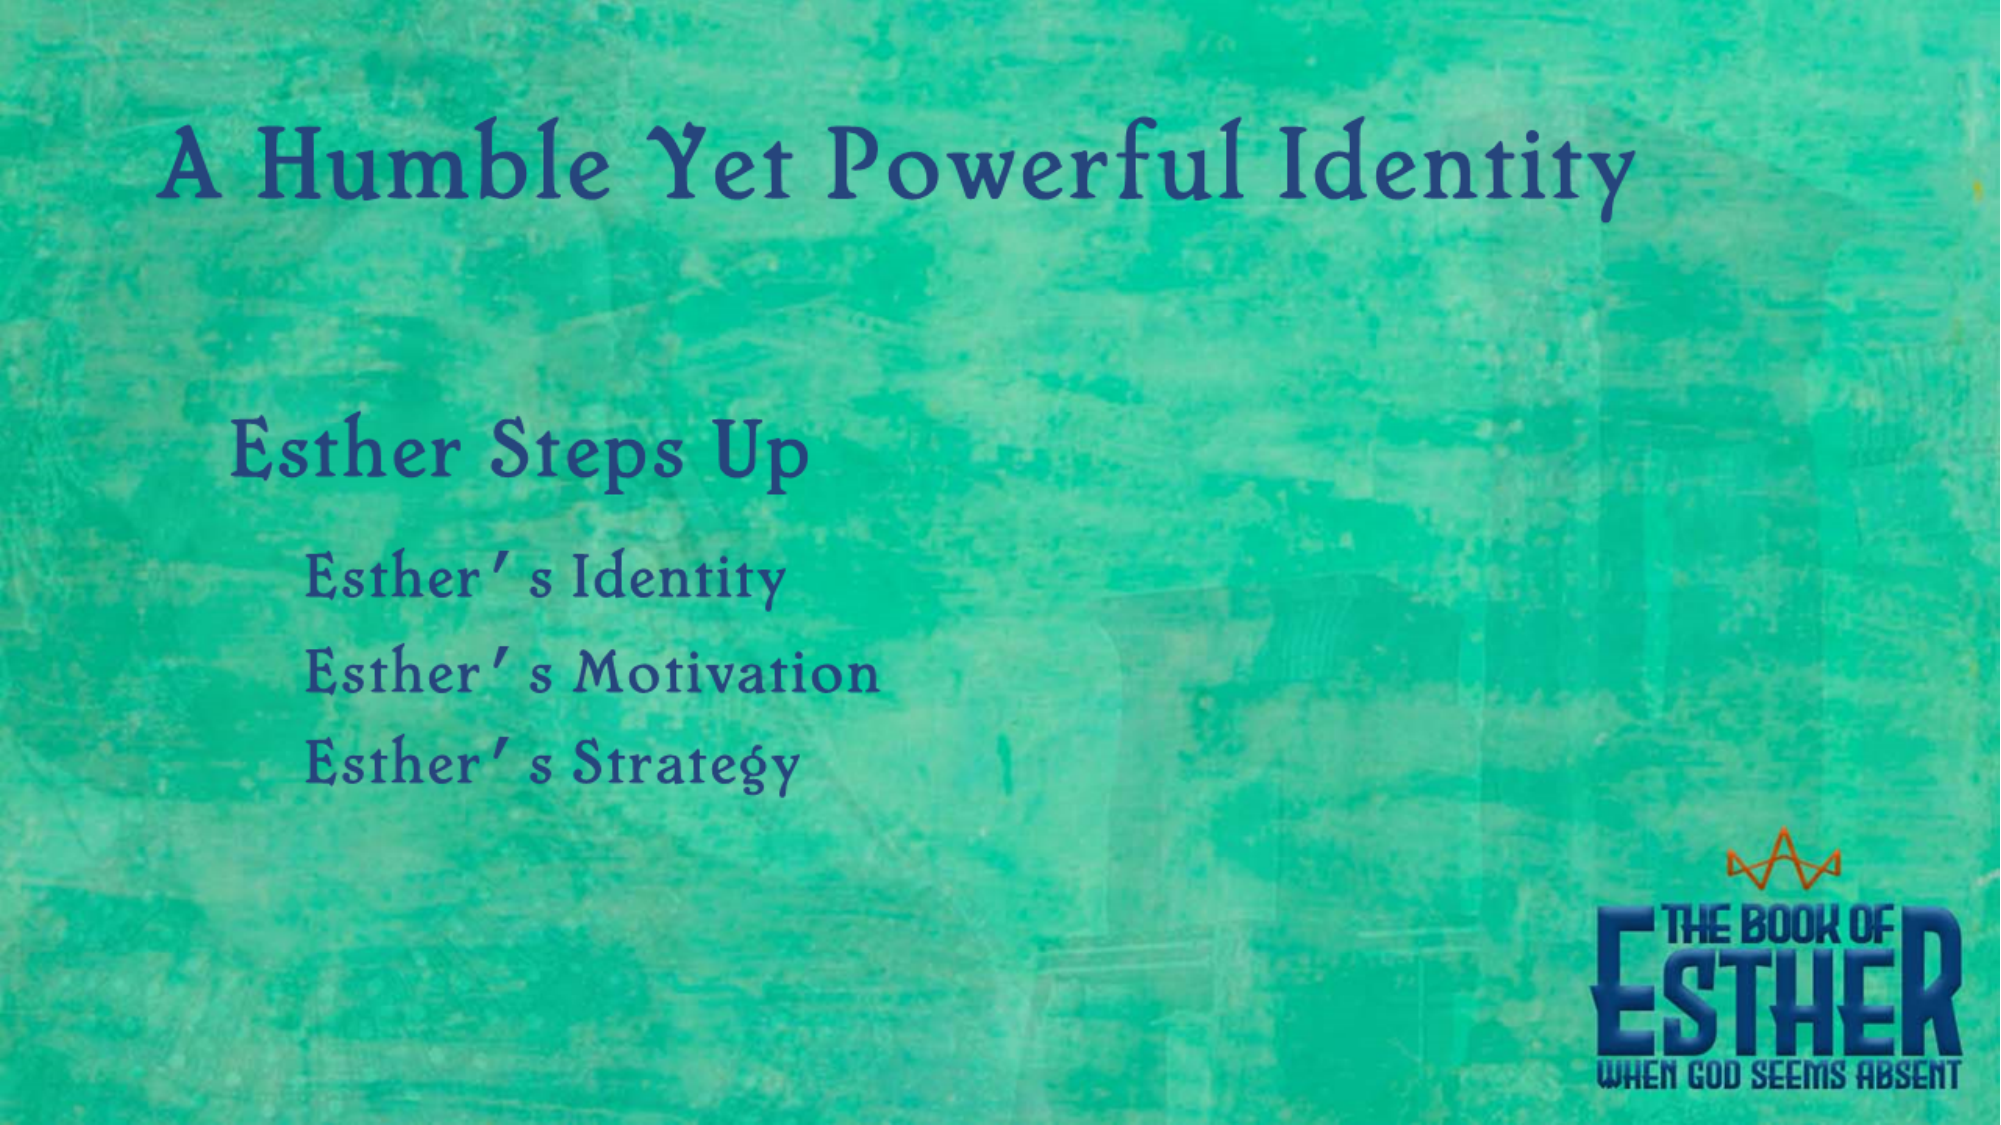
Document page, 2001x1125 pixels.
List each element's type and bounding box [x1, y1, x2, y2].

list [0, 0, 2000, 1125]
